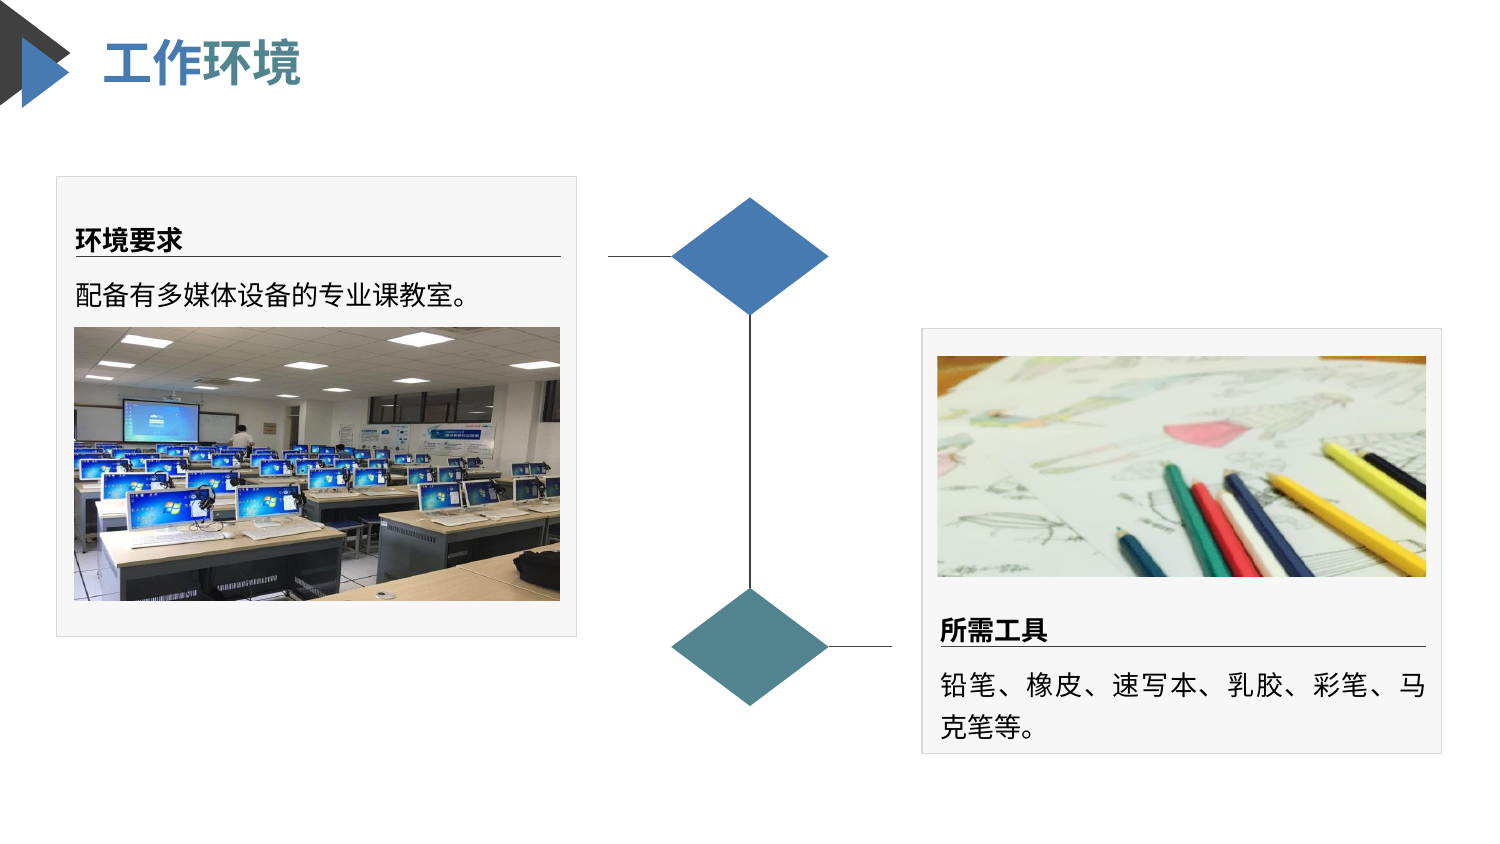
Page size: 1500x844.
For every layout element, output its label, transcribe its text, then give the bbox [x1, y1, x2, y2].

picture [937, 356, 1427, 577]
text_box [56, 175, 578, 638]
text_box [669, 196, 831, 317]
text_box 铅笔、橡皮、速写本、乳胶、彩笔、马克笔等。 [940, 658, 1427, 744]
text_box [921, 327, 1443, 755]
picture [74, 327, 560, 601]
text_box 所需工具 [940, 603, 1253, 646]
text_box [669, 587, 831, 708]
text_box [21, 36, 70, 109]
text_box 环境要求 [75, 213, 388, 256]
text_box 工作环境 [102, 31, 303, 92]
text_box 配备有多媒体设备的专业课教室。 [75, 268, 561, 311]
text_box [0, 0, 71, 106]
